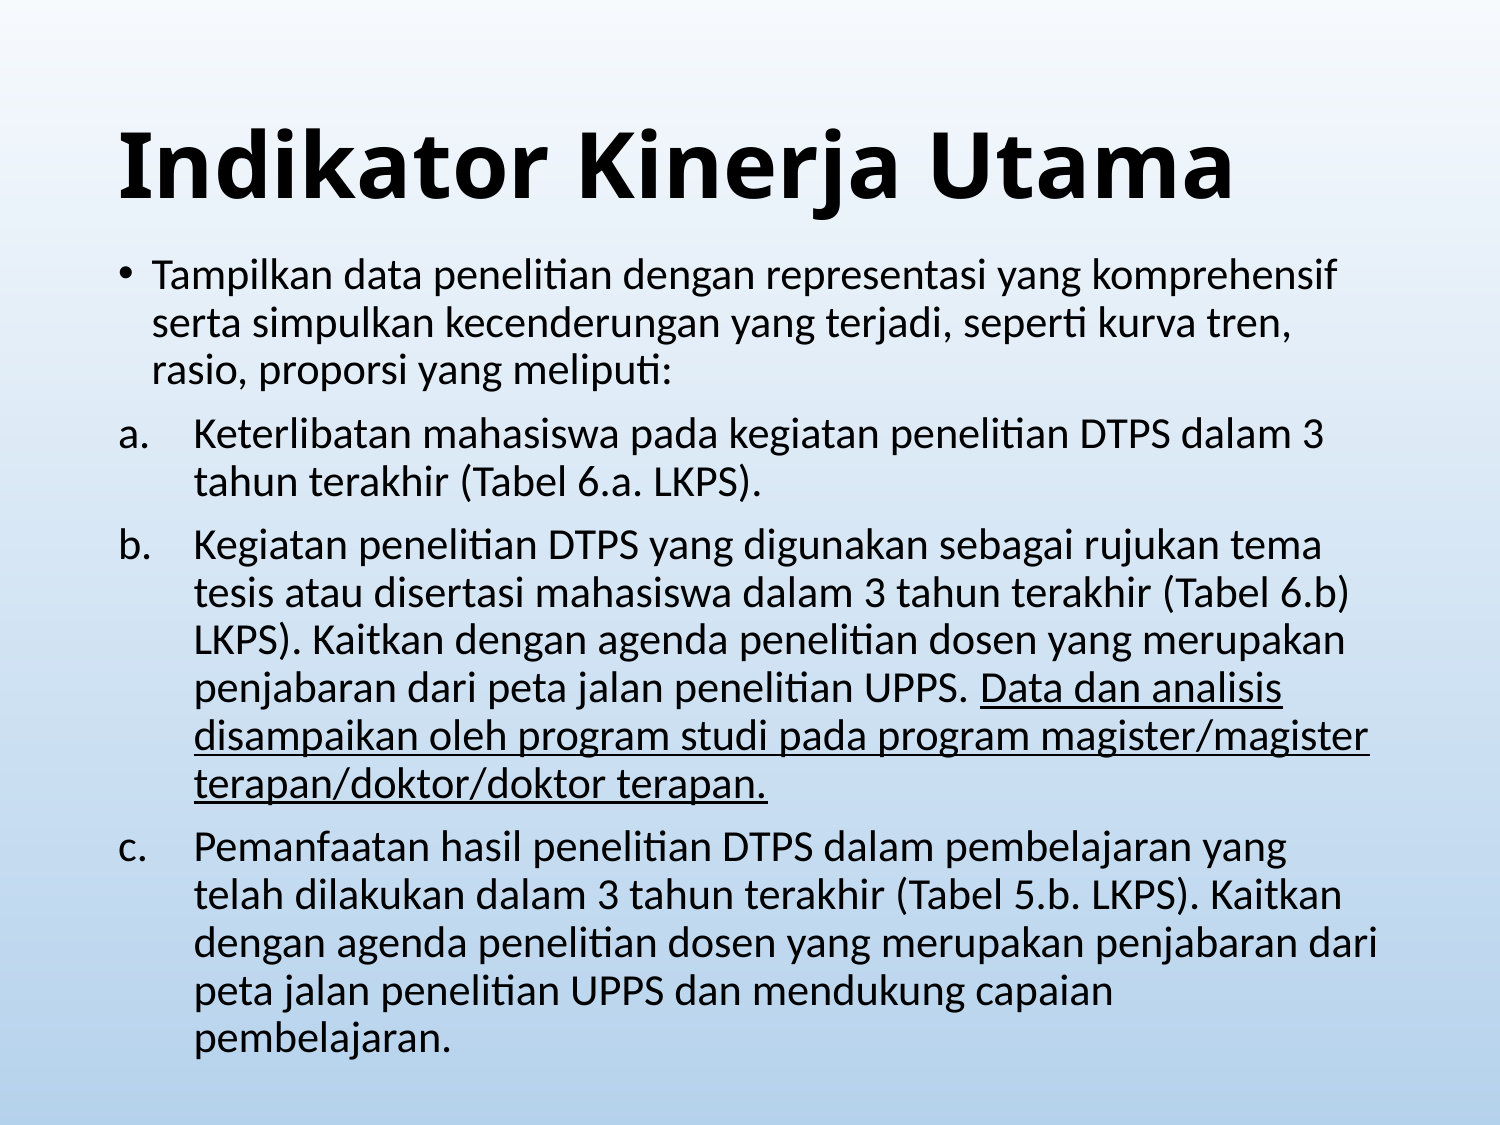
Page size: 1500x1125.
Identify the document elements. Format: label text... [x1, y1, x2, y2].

title Indikator Kinerja Utama [103, 59, 1397, 243]
list Tampilkan data penelitian dengan representasi yang komprehensif serta simpulkan kecenderungan yang terjadi, seperti kurva tren, rasio, proporsi yang meliputi: Keterlibatan mahasiswa pada kegiatan penelitian DTPS dalam 3 tahun terakhir (Tabel 6.a. LKPS). Kegiatan penelitian DTPS yang digunakan sebagai rujukan tema tesis atau disertasi mahasiswa dalam 3 tahun terakhir (Tabel 6.b) LKPS). Kaitkan dengan agenda penelitian dosen yang merupakan penjabaran dari peta jalan penelitian UPPS. Data dan analisis disampaikan oleh program studi pada program magister/magister terapan/doktor/doktor terapan. Pemanfaatan hasil penelitian DTPS dalam pembelajaran yang telah dilakukan dalam 3 tahun terakhir (Tabel 5.b. LKPS). Kaitkan dengan agenda penelitian dosen yang merupakan penjabaran dari peta jalan penelitian UPPS dan mendukung capaian pembelajaran. [103, 243, 1397, 1075]
